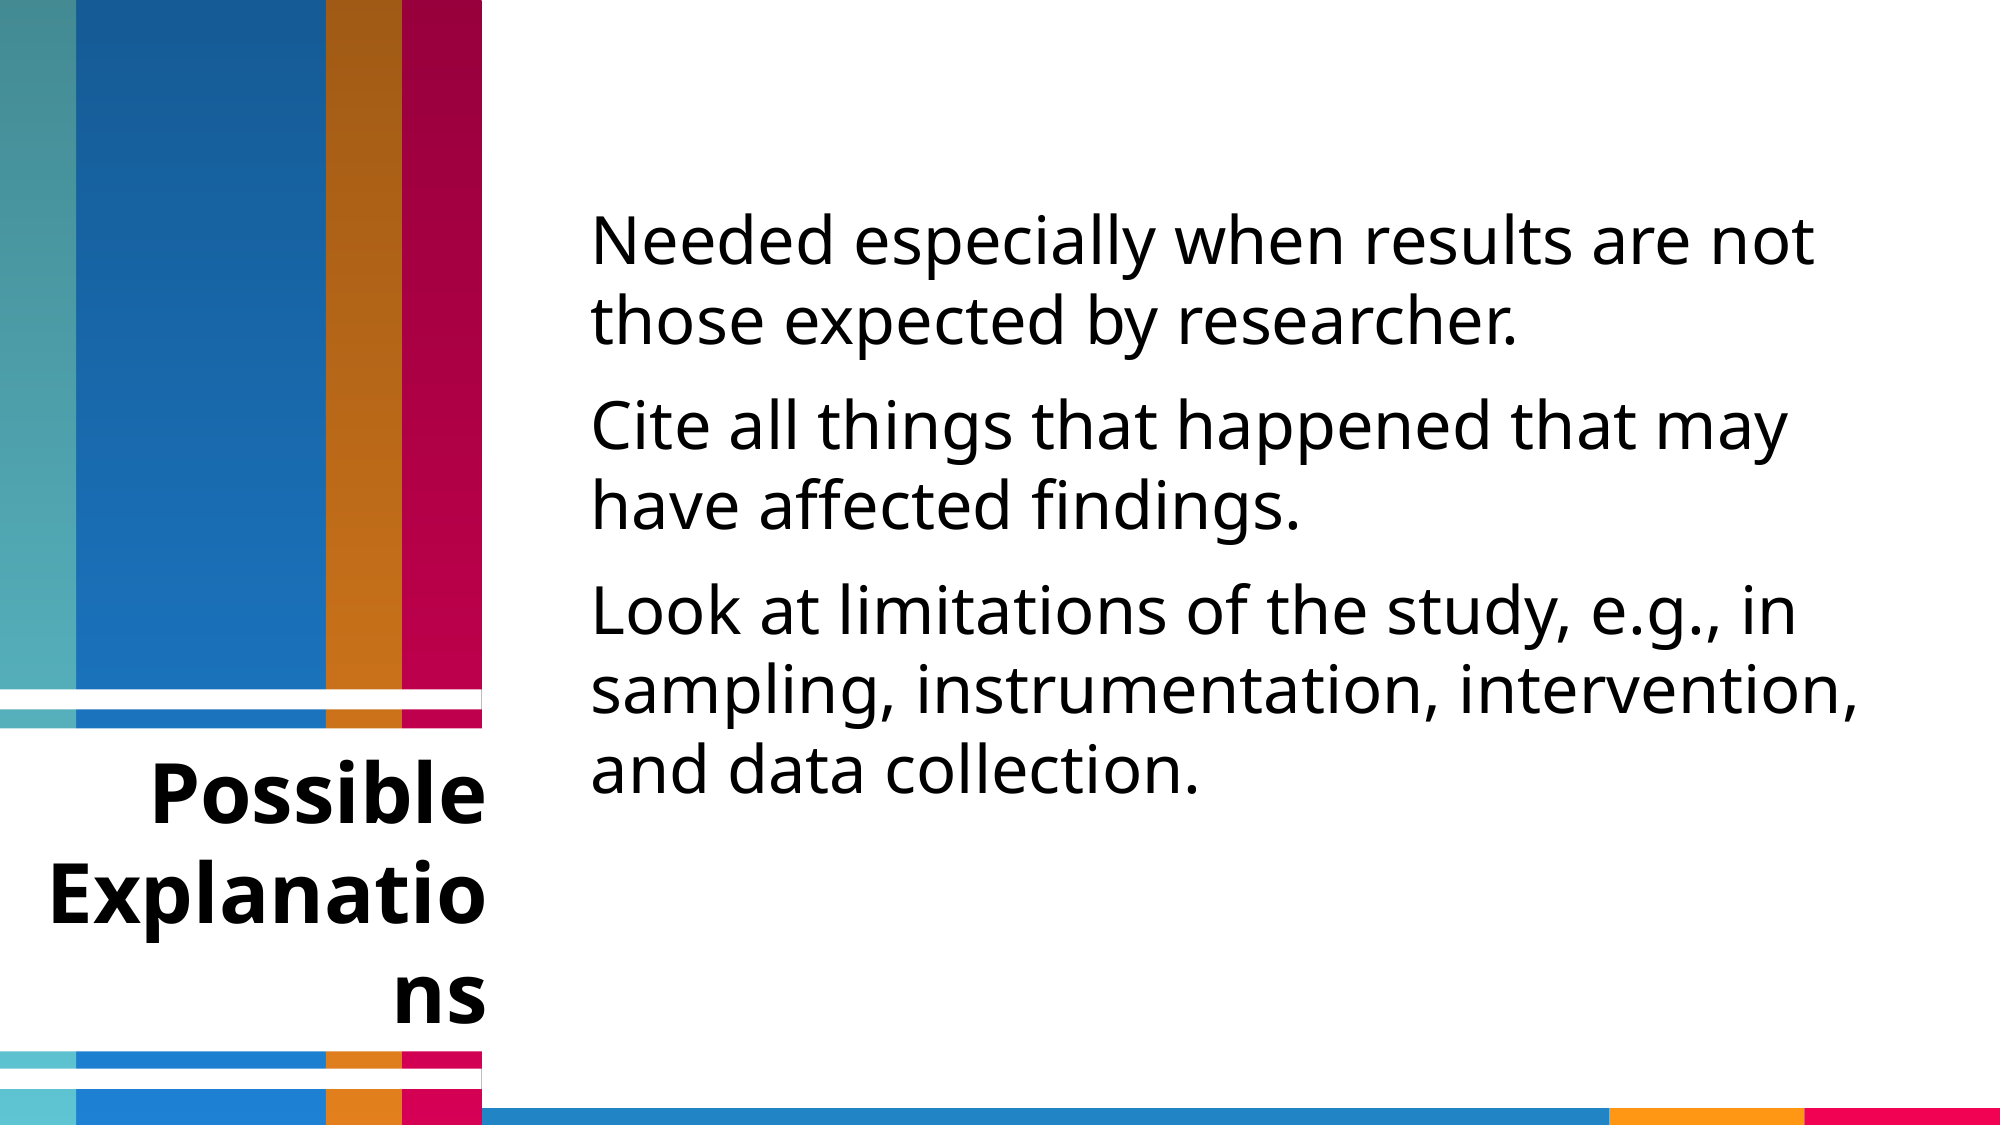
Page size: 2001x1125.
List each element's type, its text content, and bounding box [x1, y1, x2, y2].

text_box [324, 0, 400, 687]
text_box [0, 712, 78, 726]
text_box [0, 0, 78, 687]
text_box [324, 1053, 400, 1067]
text_box [78, 712, 324, 726]
text_box [400, 1053, 484, 1067]
text_box [0, 1091, 78, 1125]
text_box [78, 1091, 324, 1125]
text_box [0, 687, 484, 712]
text_box [78, 1053, 324, 1067]
text_box Needed especially when results are not those expected by researcher. Cite all things that happened that may have affected findings. Look at limitations of the study, e.g., in sampling, instrumentation, intervention, and data collection. [575, 182, 1918, 880]
text_box [324, 712, 400, 726]
text_box Possible Explanations [0, 726, 505, 1053]
text_box [400, 0, 484, 687]
text_box [0, 1053, 78, 1067]
text_box [0, 1067, 484, 1091]
text_box [324, 1091, 400, 1125]
text_box [78, 0, 324, 687]
text_box [400, 712, 484, 726]
text_box [400, 1091, 484, 1125]
